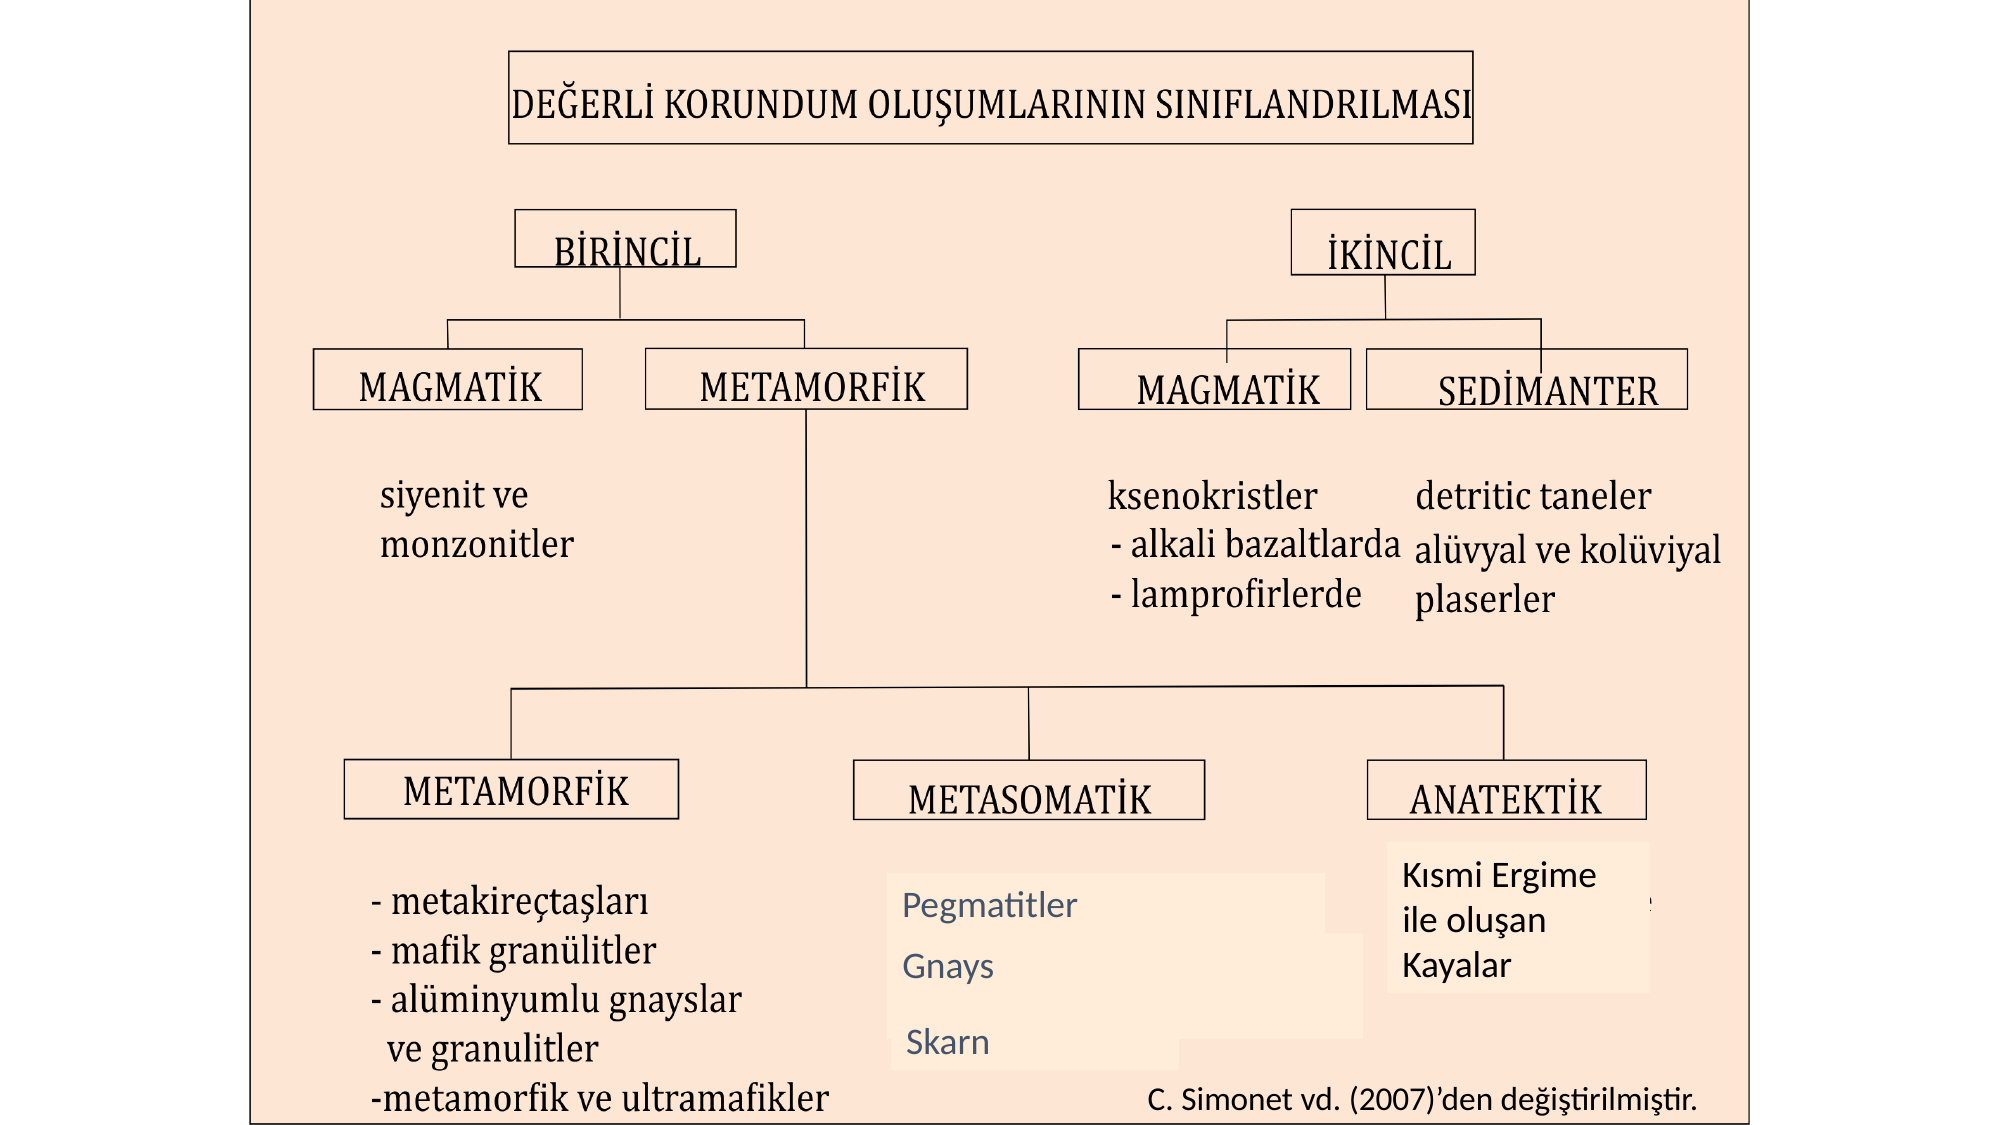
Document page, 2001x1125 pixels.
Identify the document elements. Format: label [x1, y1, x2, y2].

picture [249, 0, 1750, 1125]
